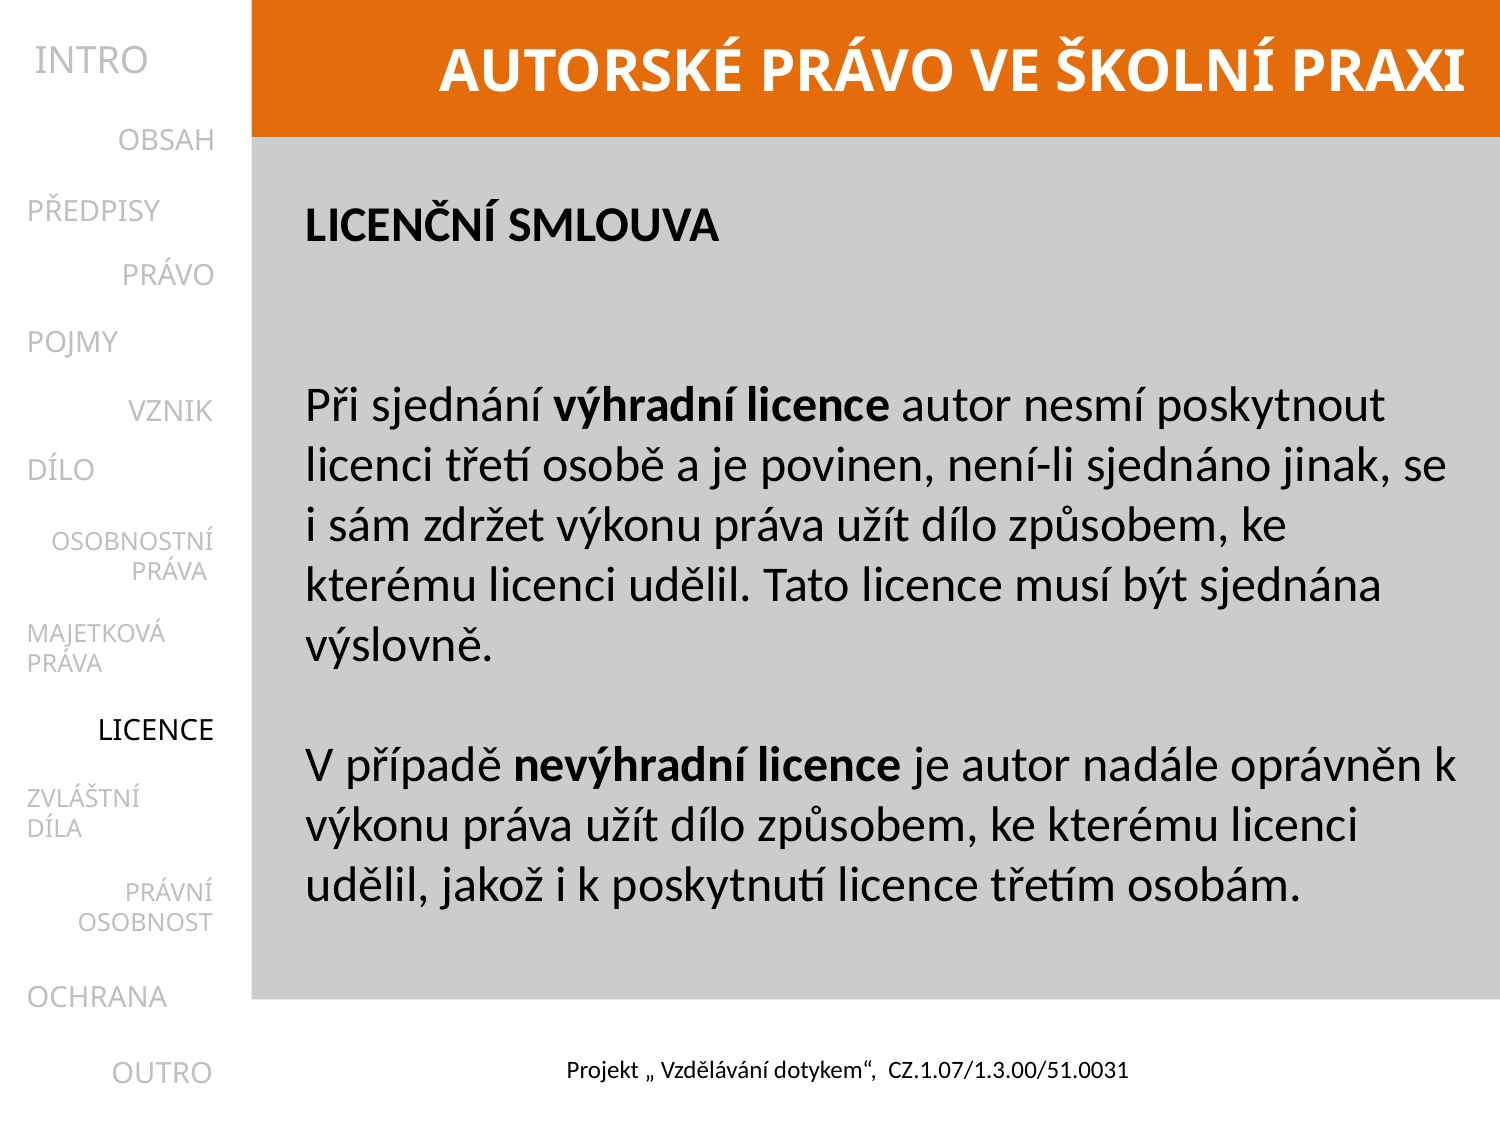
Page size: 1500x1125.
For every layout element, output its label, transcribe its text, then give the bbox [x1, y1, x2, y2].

text_box VZNIK [16, 385, 228, 435]
text_box LICENCE [17, 704, 230, 754]
text_box INTRO [20, 28, 231, 89]
text_box OBSAH [19, 114, 231, 164]
text_box OCHRANA [11, 971, 224, 1021]
text_box PRÁVNÍ OSOBNOST [17, 869, 228, 945]
text_box MAJETKOVÁ PRÁVA [11, 609, 224, 685]
text_box ZVLÁŠTNÍ DÍLA [11, 775, 224, 850]
text_box DÍLO [11, 444, 224, 494]
text_box PŘEDPISY [11, 184, 224, 235]
text_box OSOBNOSTNÍ PRÁVA [17, 518, 229, 593]
text_box POJMY [11, 316, 224, 366]
text_box PRÁVO [19, 248, 230, 299]
text_box LICENČNÍ SMLOUVA Při sjednání výhradní licence autor nesmí poskytnout licenci třetí osobě a je povinen, není-li sjednáno jinak, se i sám zdržet výkonu práva užít dílo způsobem, ke kterému licenci udělil. Tato licence musí být sjednána výslovně. V případě nevýhradní licence je autor nadále oprávněn k výkonu práva užít dílo způsobem, ke kterému licenci udělil, jakož i k poskytnutí licence třetím osobám. [291, 184, 1473, 920]
text_box OUTRO [16, 1046, 228, 1097]
